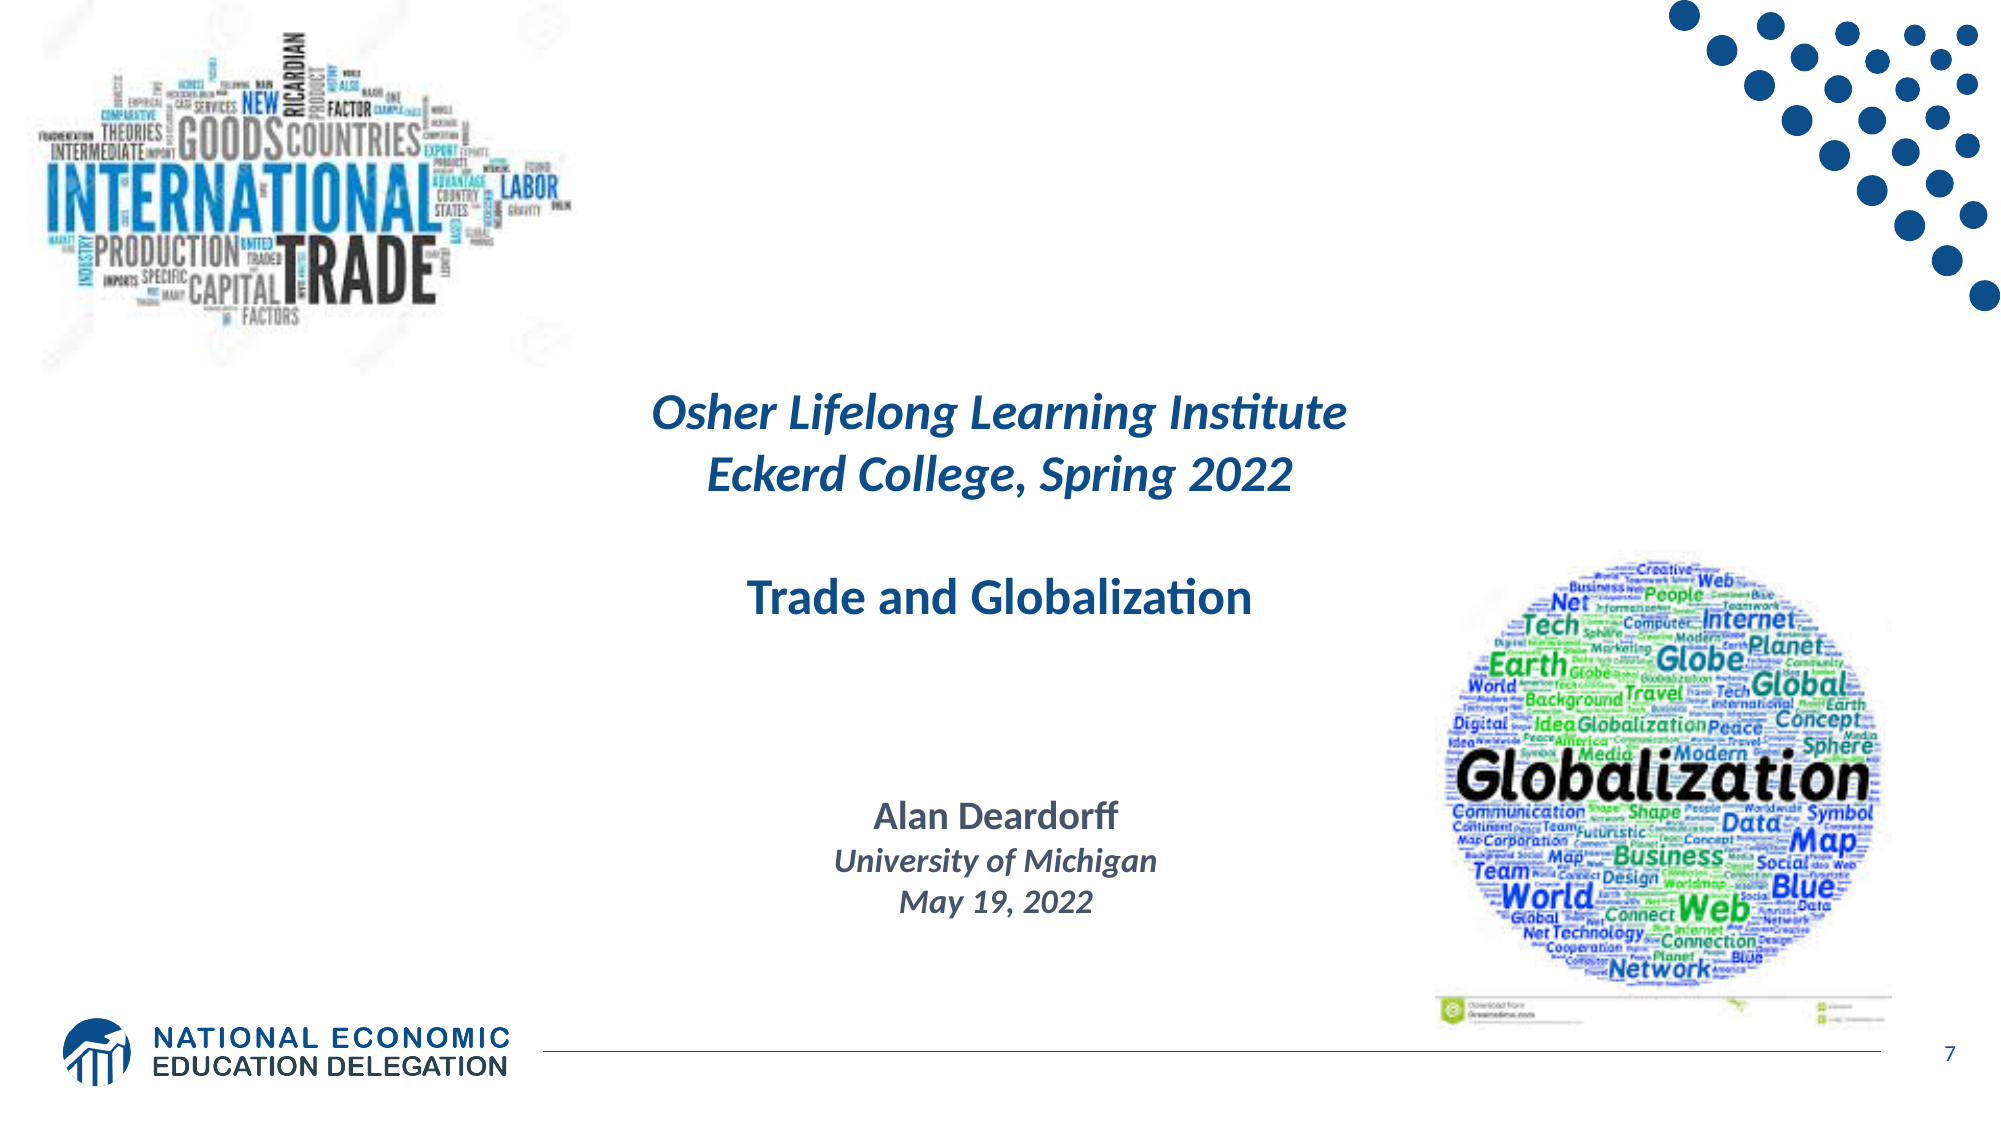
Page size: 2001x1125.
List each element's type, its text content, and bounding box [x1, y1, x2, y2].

picture [27, 0, 584, 378]
picture [1435, 550, 1892, 1030]
subtitle Osher Lifelong Learning Institute Eckerd College, Spring 2022 Trade and Globalization [249, 368, 1750, 635]
picture [55, 1013, 520, 1091]
slide_number 7 [1521, 1022, 1972, 1082]
text_box Alan Deardorff University of Michigan May 19, 2022 [246, 756, 1435, 929]
